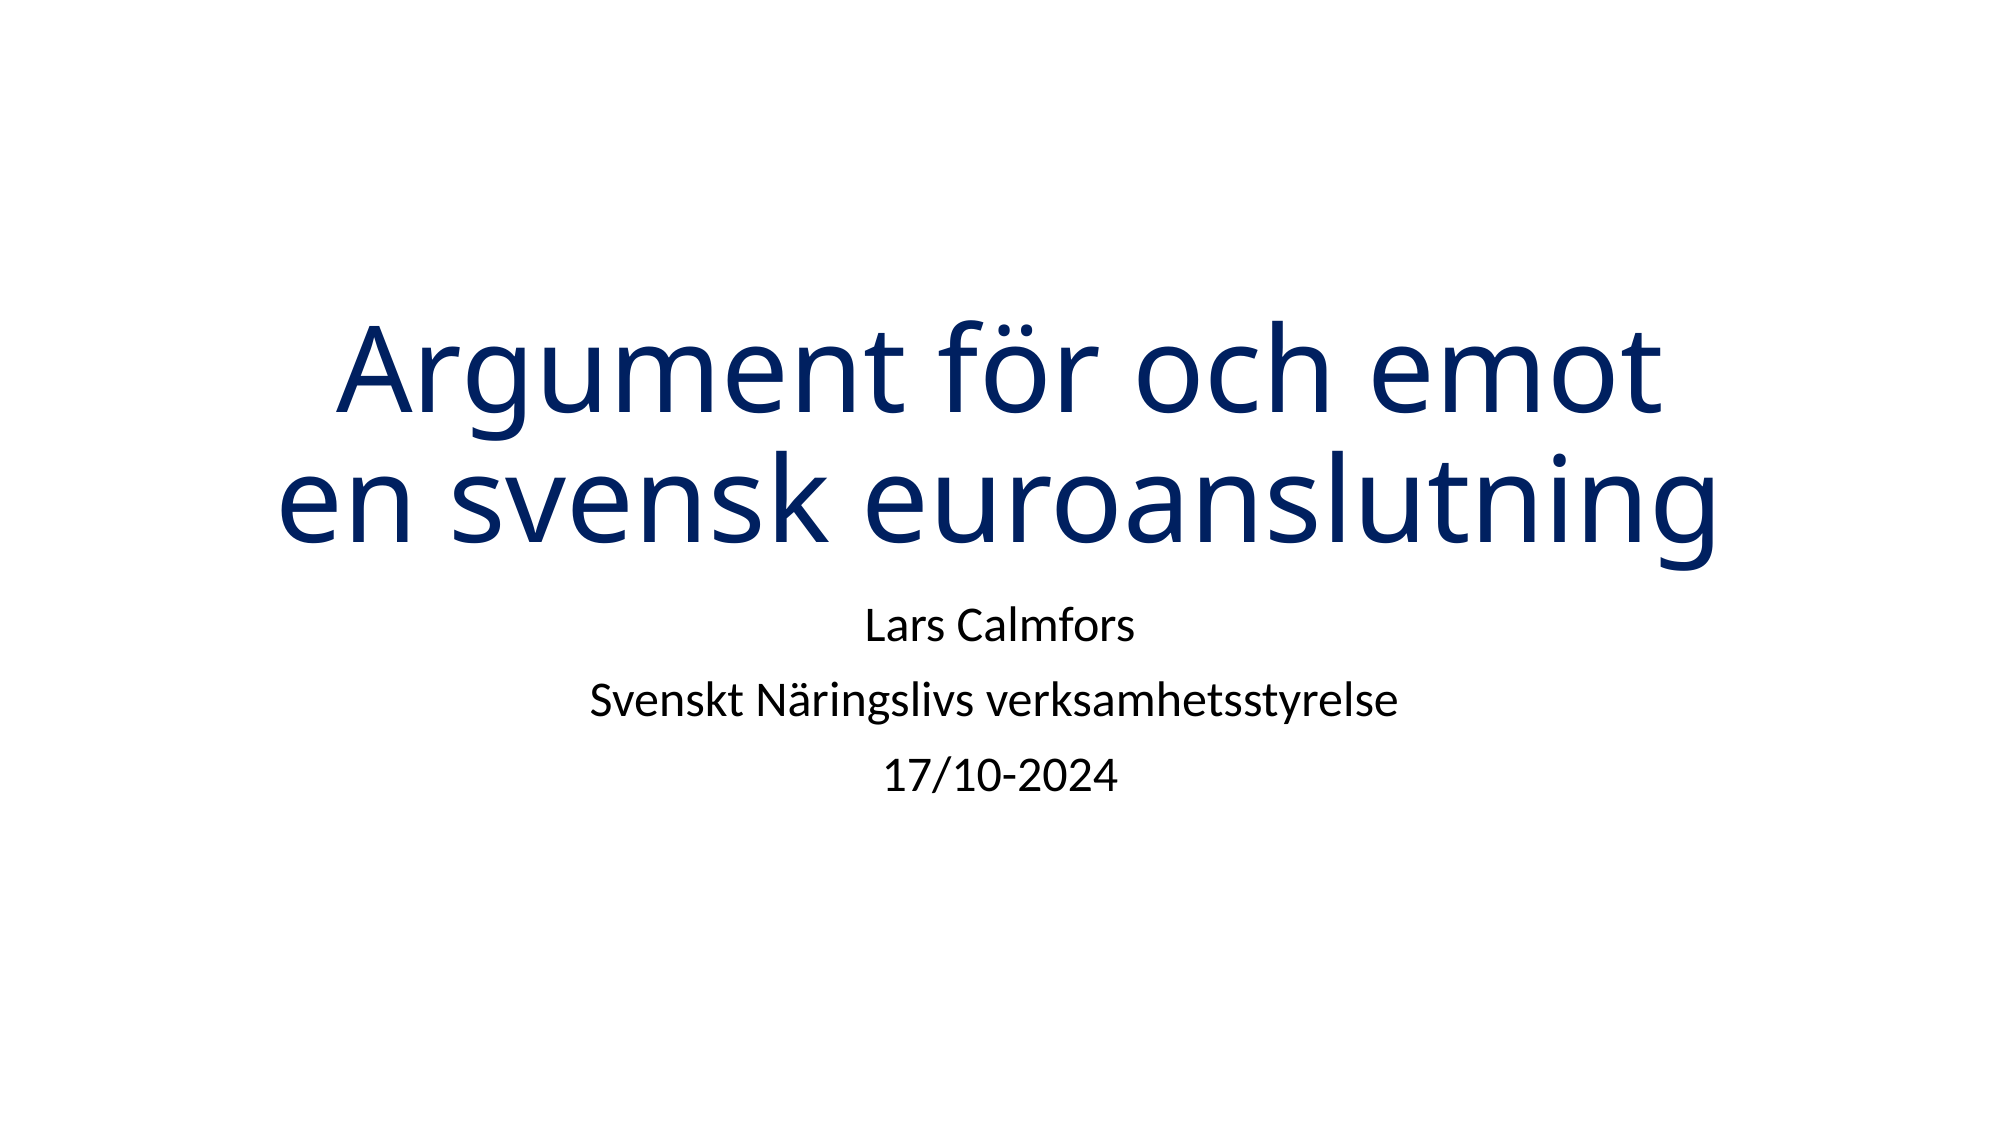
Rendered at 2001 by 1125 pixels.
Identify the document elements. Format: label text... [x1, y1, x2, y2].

subtitle Lars Calmfors Svenskt Näringslivs verksamhetsstyrelse 17/10-2024 [249, 590, 1750, 863]
title Argument för och emot en svensk euroanslutning [249, 184, 1750, 576]
